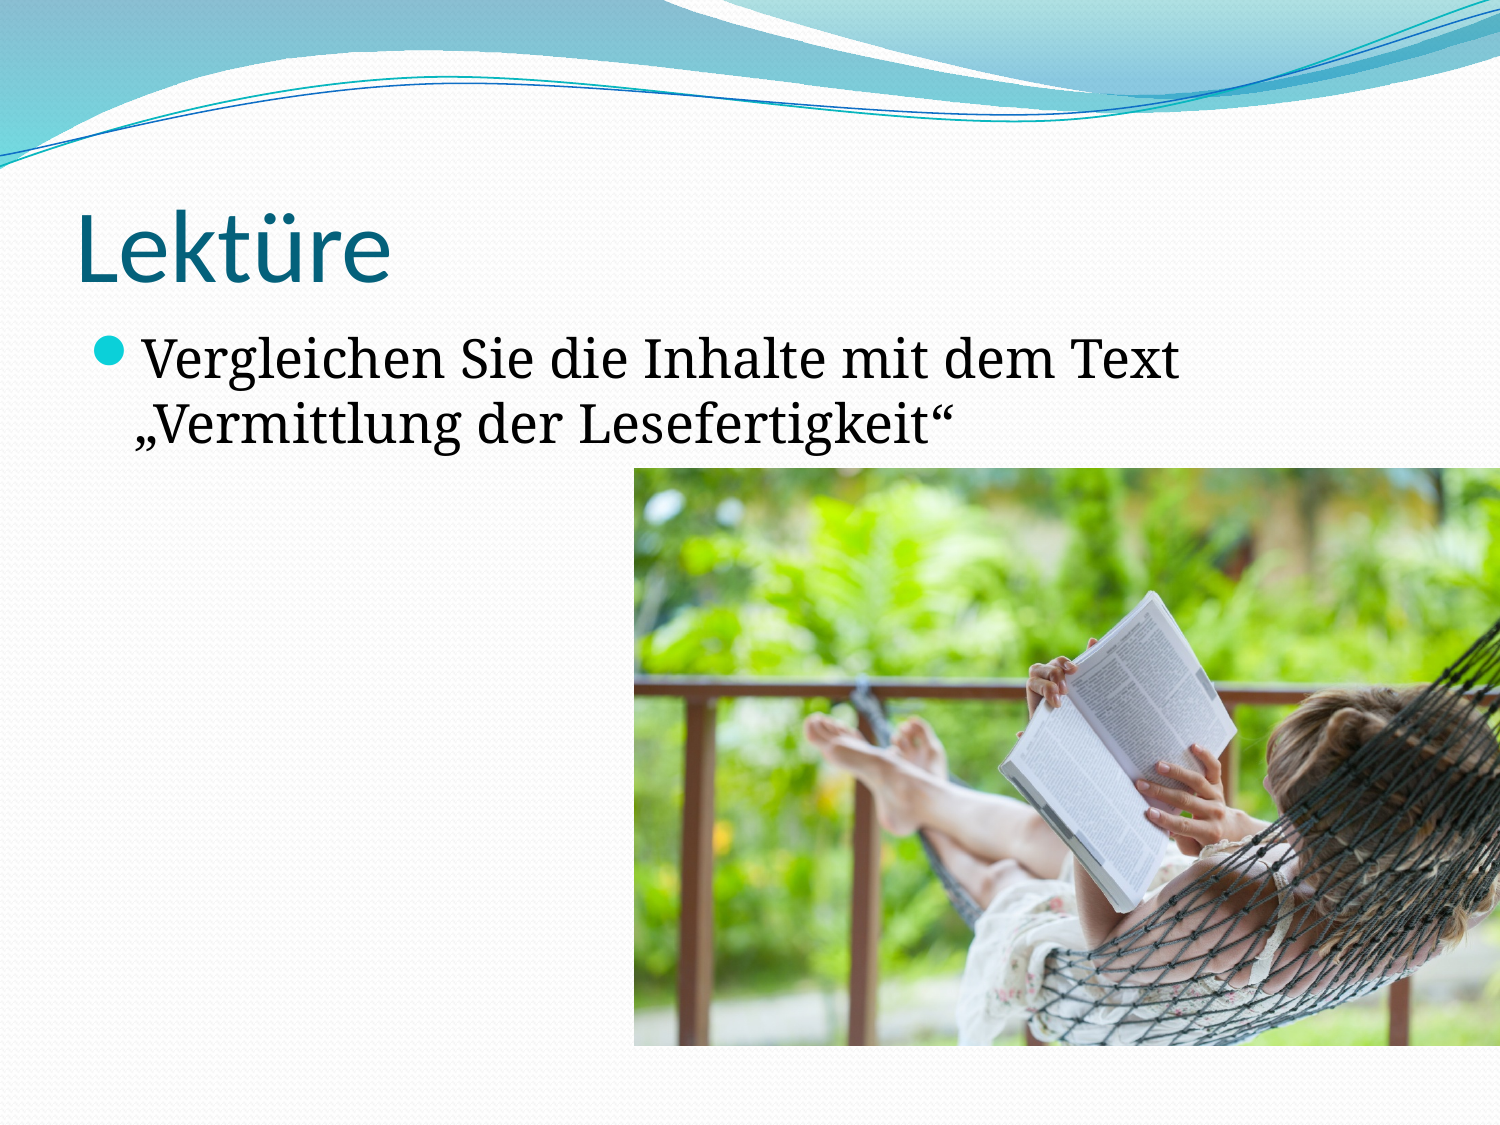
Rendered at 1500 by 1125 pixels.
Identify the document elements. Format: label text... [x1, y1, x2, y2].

picture [634, 468, 1500, 1046]
title Lektüre [75, 115, 1425, 303]
list Vergleichen Sie die Inhalte mit dem Text „Vermittlung der Lesefertigkeit“ [75, 317, 1425, 1038]
